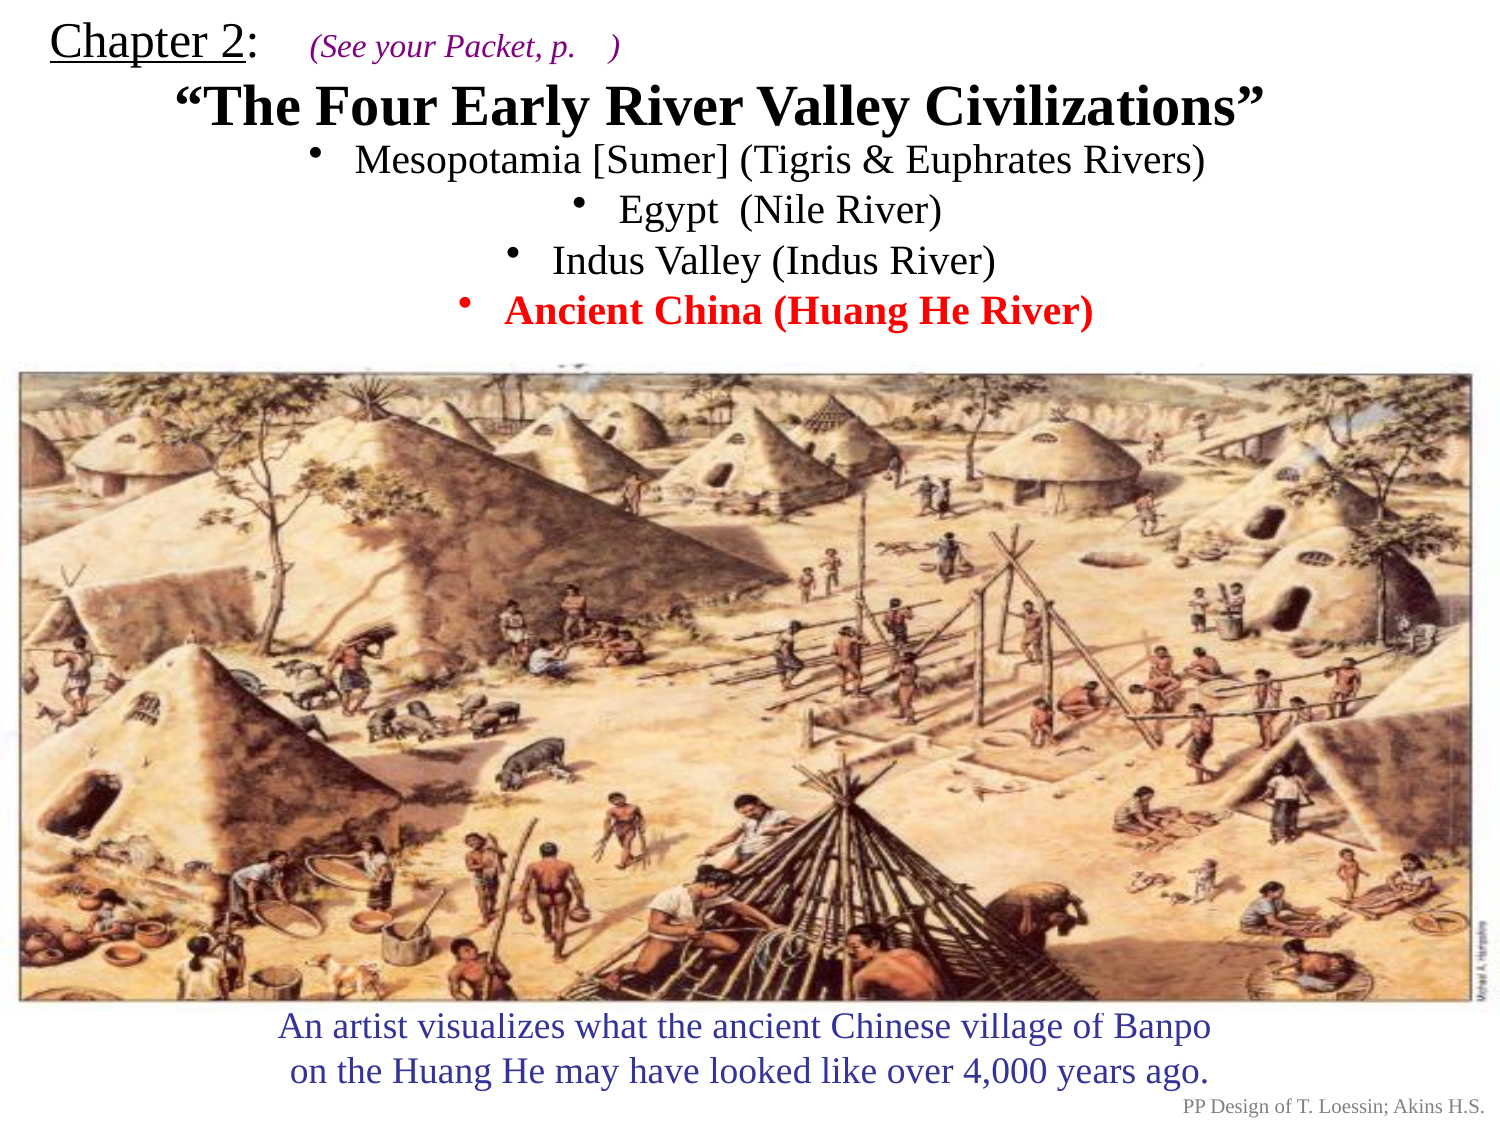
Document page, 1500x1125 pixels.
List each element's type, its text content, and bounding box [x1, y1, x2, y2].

text_box Chapter 2: (See your Packet, p. ) “The Four Early River Valley Civilizations” [34, 0, 1463, 145]
text_box An artist visualizes what the ancient Chinese village of Banpo on the Huang He may have looked like over 4,000 years ago. [224, 1022, 1275, 1099]
picture [0, 362, 1500, 1013]
text_box PP Design of T. Loessin; Akins H.S. [1047, 1084, 1500, 1125]
text_box Mesopotamia [Sumer] (Tigris & Euphrates Rivers) Egypt (Nile River) [49, 124, 1465, 240]
text_box Indus Valley (Indus River) [87, 224, 1416, 290]
text_box Ancient China (Huang He River) [112, 275, 1441, 340]
